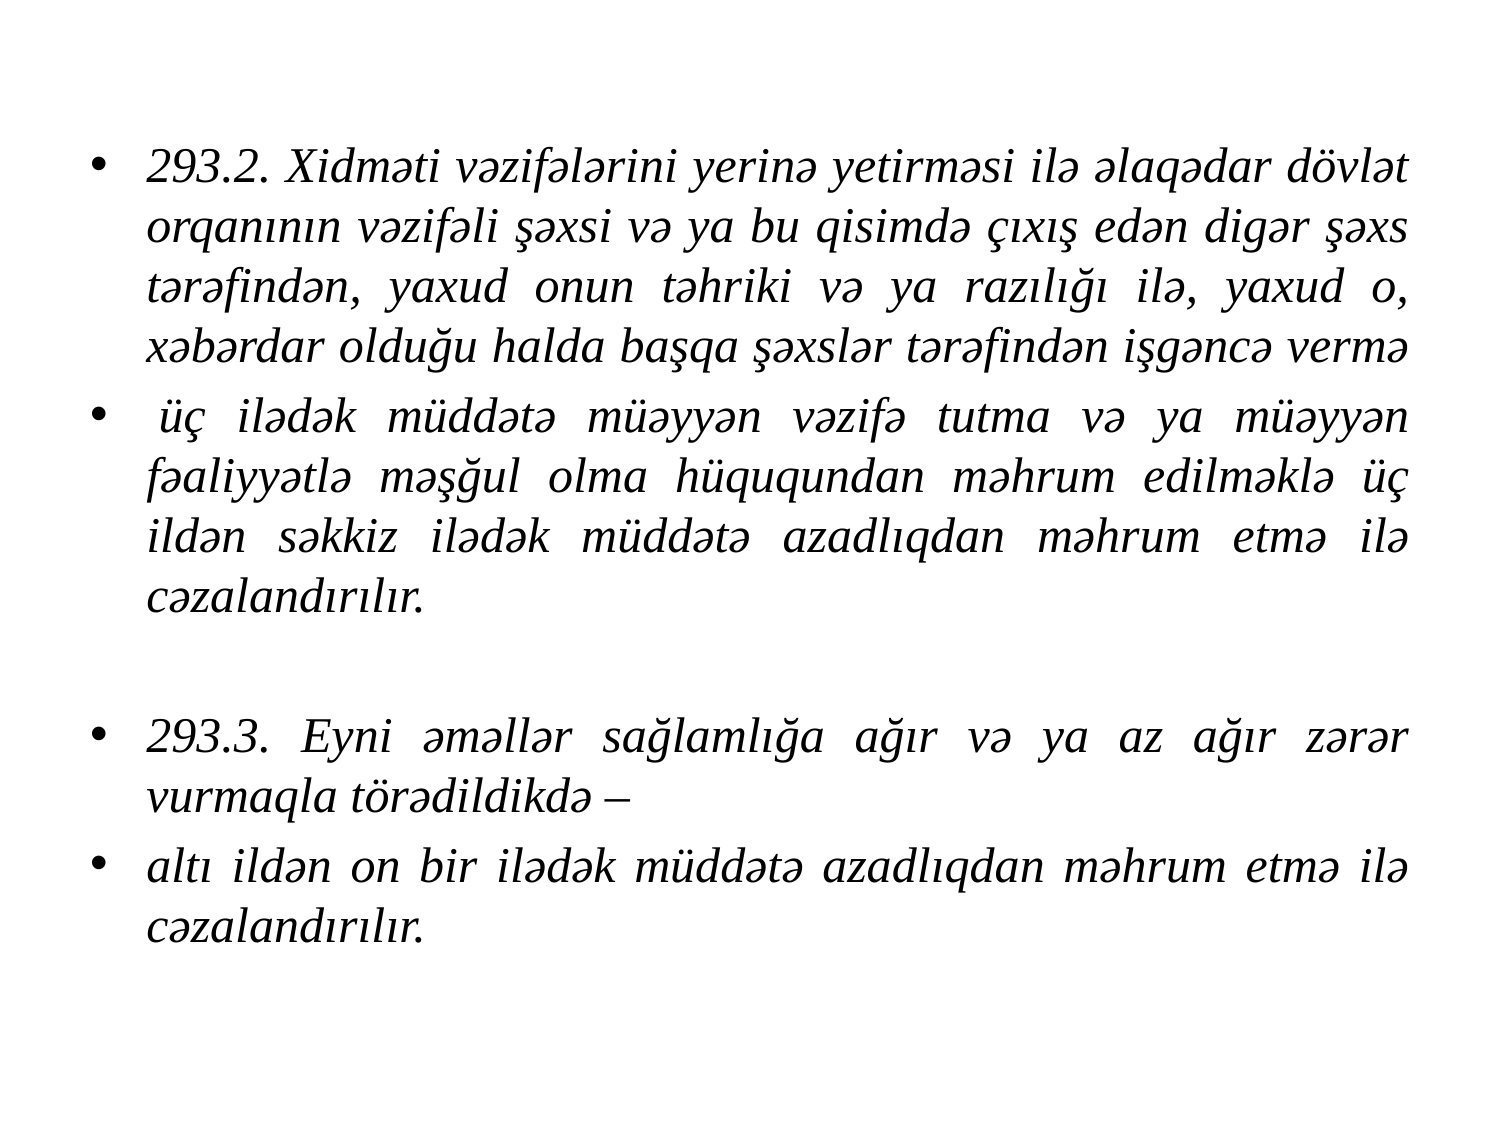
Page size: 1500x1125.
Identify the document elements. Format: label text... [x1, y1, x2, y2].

list 293.2. Xidməti vəzifələrini yerinə yetirməsi ilə əlaqədar dövlət orqanının vəzifəli şəxsi və ya bu qisimdə çıxış edən digər şəxs tərəfindən, yaxud onun təhriki və ya razılığı ilə, yaxud o, xəbərdar olduğu halda başqa şəxslər tərəfindən işgəncə vermə üç ilədək müddətə müəyyən vəzifə tutma və ya müəyyən fəaliyyətlə məşğul olma hüququndan məhrum edilməklə üç ildən səkkiz ilədək müddətə azadlıqdan məhrum etmə ilə cəzalandırılır. 293.3. Eyni əməllər sağlamlığa ağır və ya az ağır zərər vurmaqla törədildikdə – altı ildən on bir ilədək müddətə azadlıqdan məhrum etmə ilə cəzalandırılır. [75, 125, 1425, 1106]
